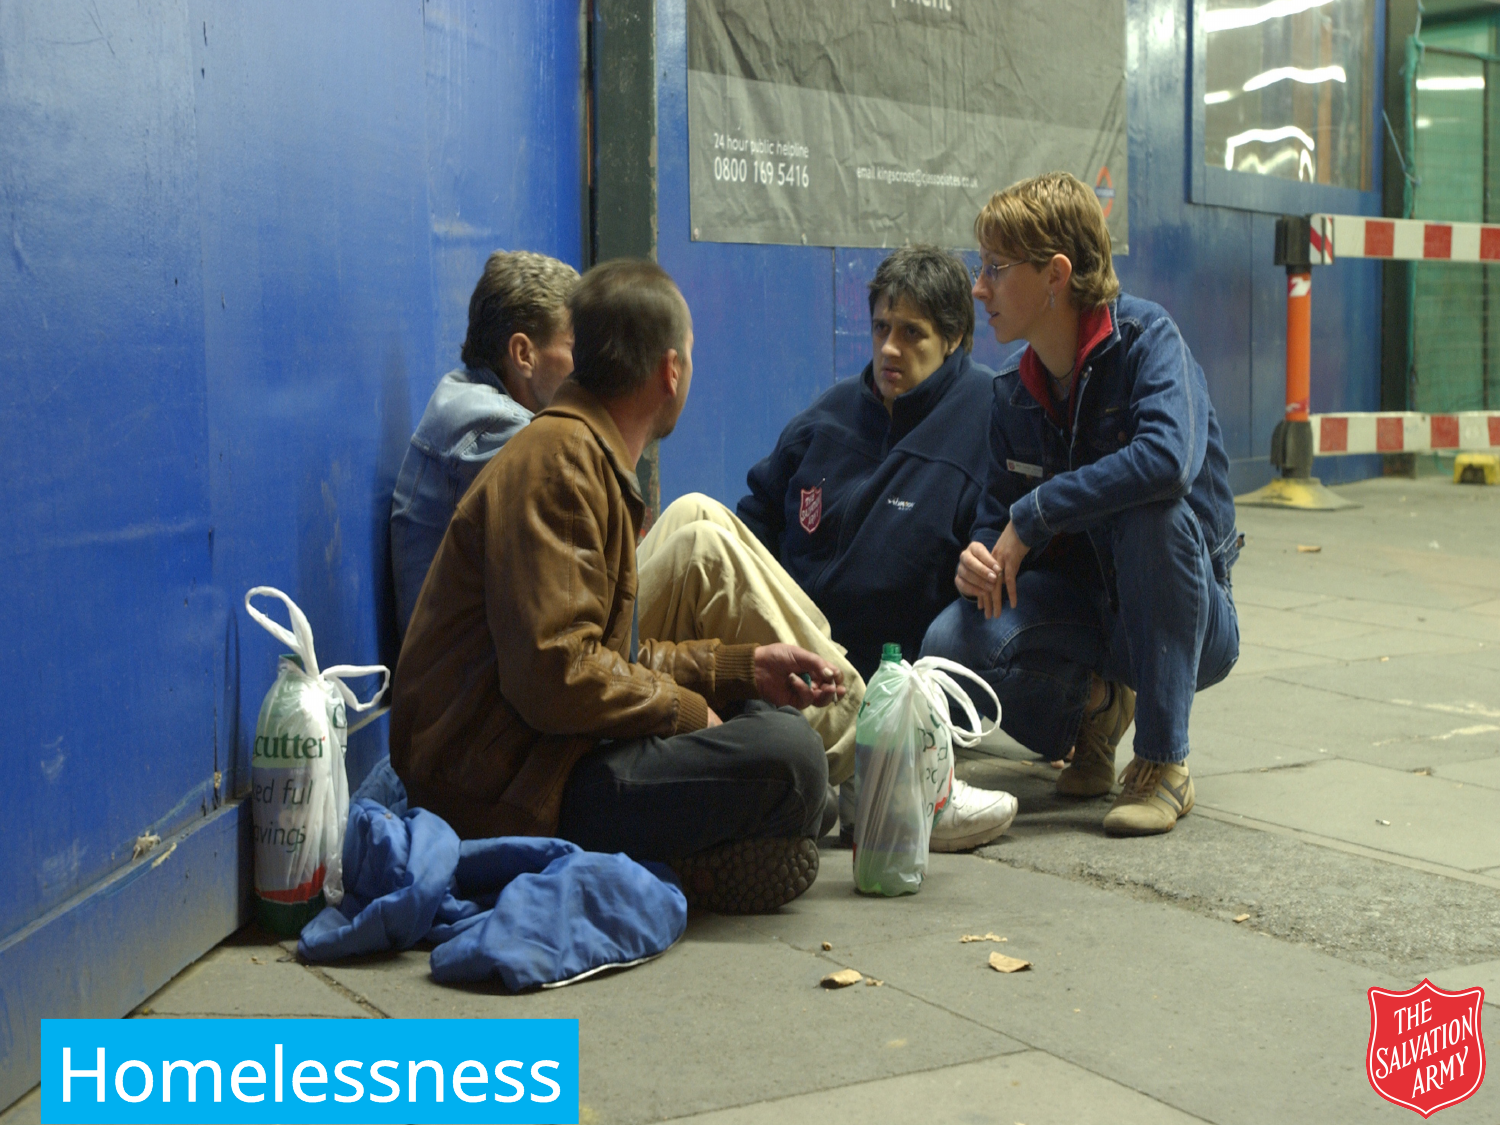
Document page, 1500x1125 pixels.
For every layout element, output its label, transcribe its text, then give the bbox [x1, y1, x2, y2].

picture [0, 0, 1500, 1125]
text_box Homelessness [40, 1018, 579, 1124]
